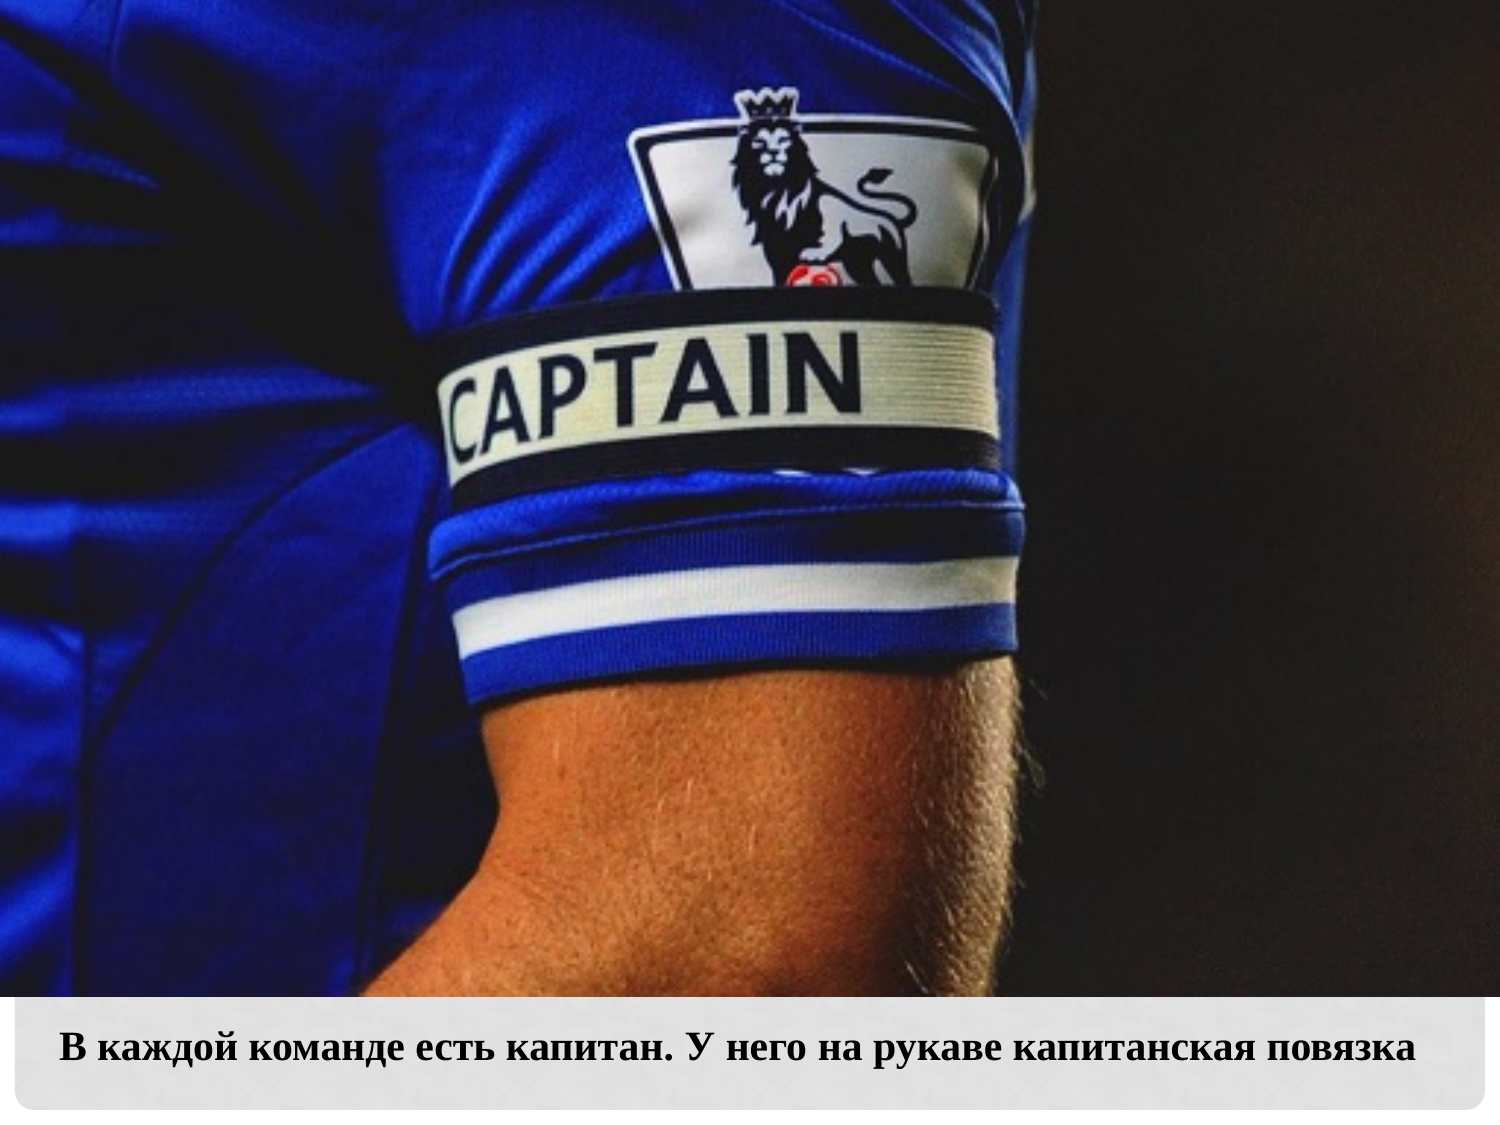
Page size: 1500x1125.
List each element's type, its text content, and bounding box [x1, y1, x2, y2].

text_box В каждой команде есть капитан. У него на рукаве капитанская повязка [0, 1011, 1479, 1076]
picture [0, 0, 1500, 998]
